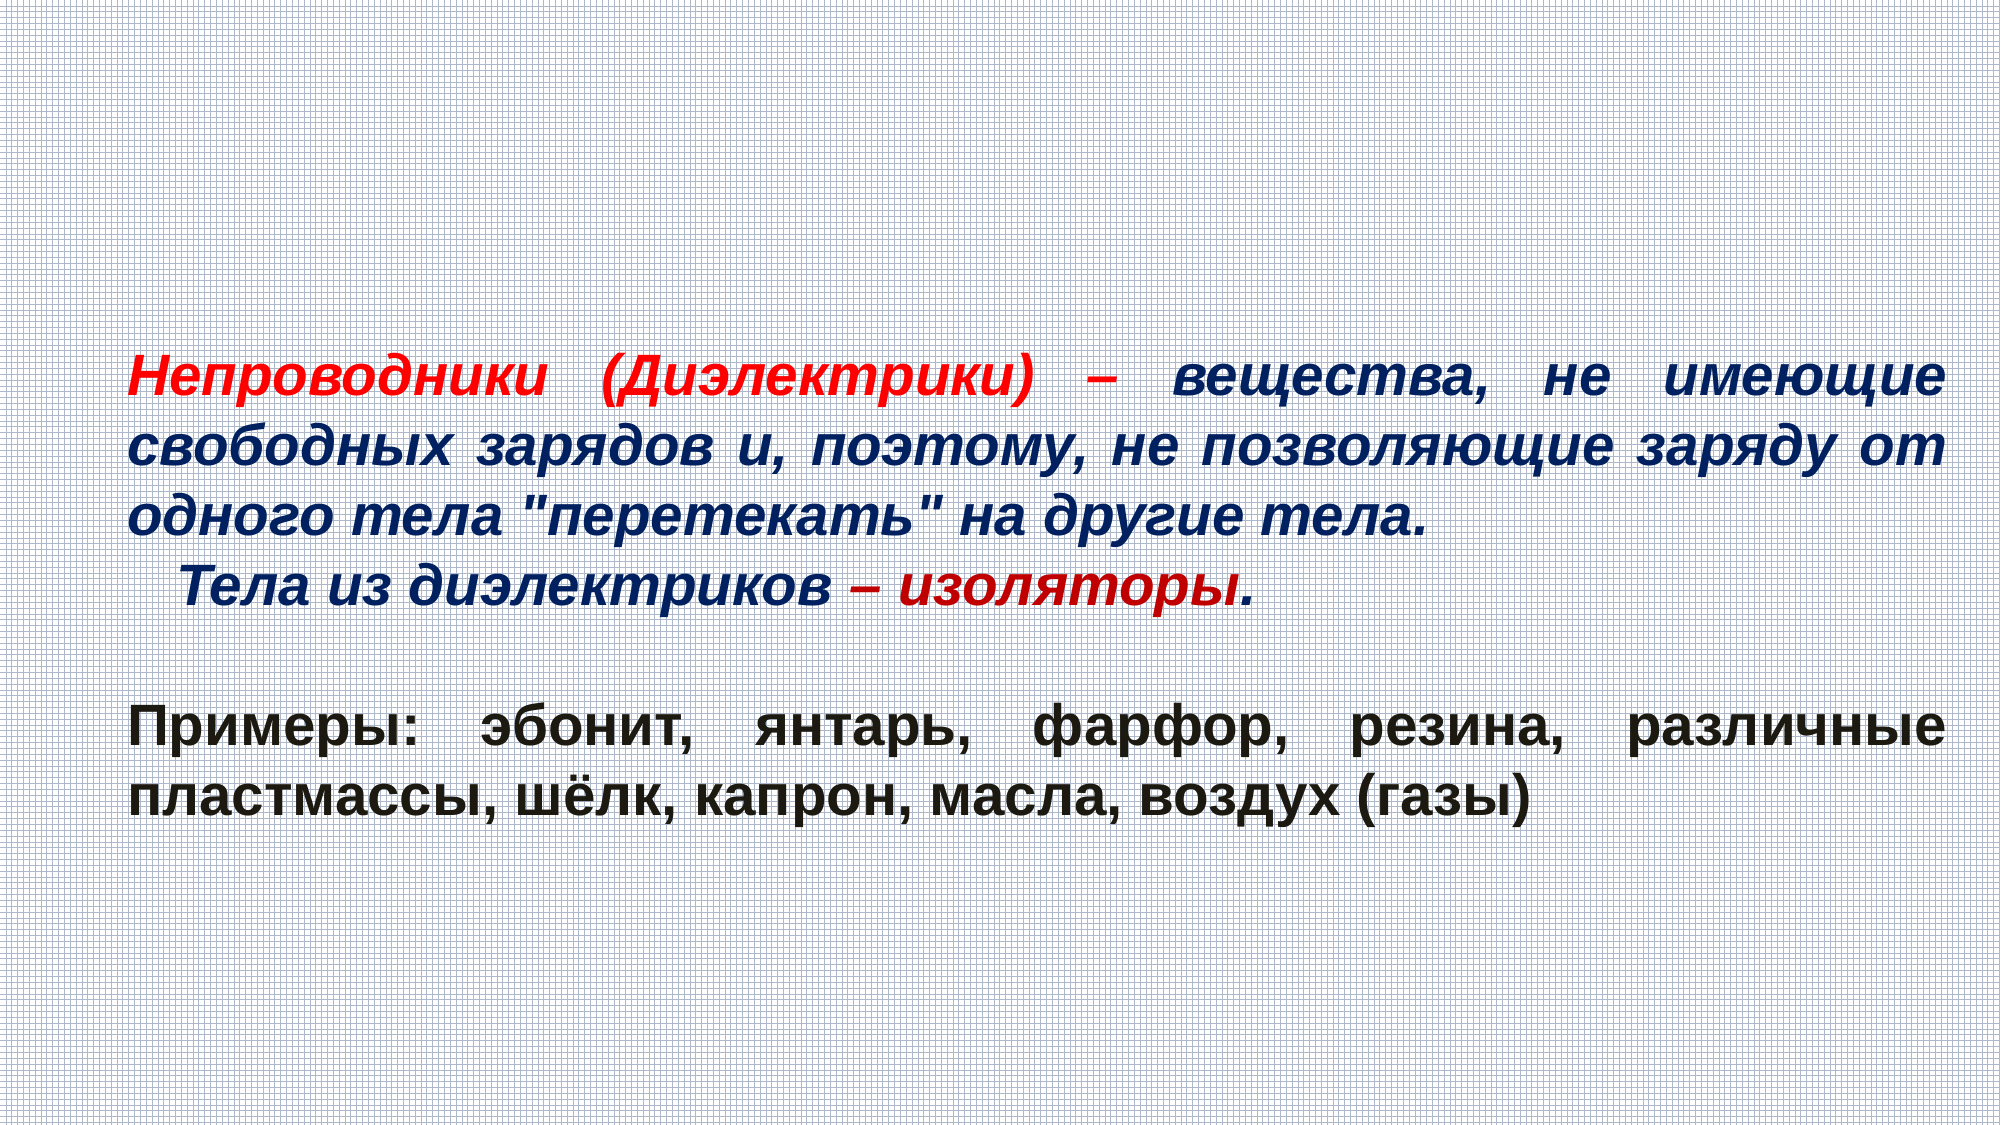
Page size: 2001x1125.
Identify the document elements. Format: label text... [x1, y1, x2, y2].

text_box Непроводники (Диэлектрики) – вещества, не имеющие свободных зарядов и, поэтому, не позволяющие заряду от одного тела "перетекать" на другие тела. Тела из диэлектриков – изоляторы. Примеры: эбонит, янтарь, фарфор, резина, различные пластмассы, шёлк, капрон, масла, воздух (газы) [112, 329, 1963, 835]
